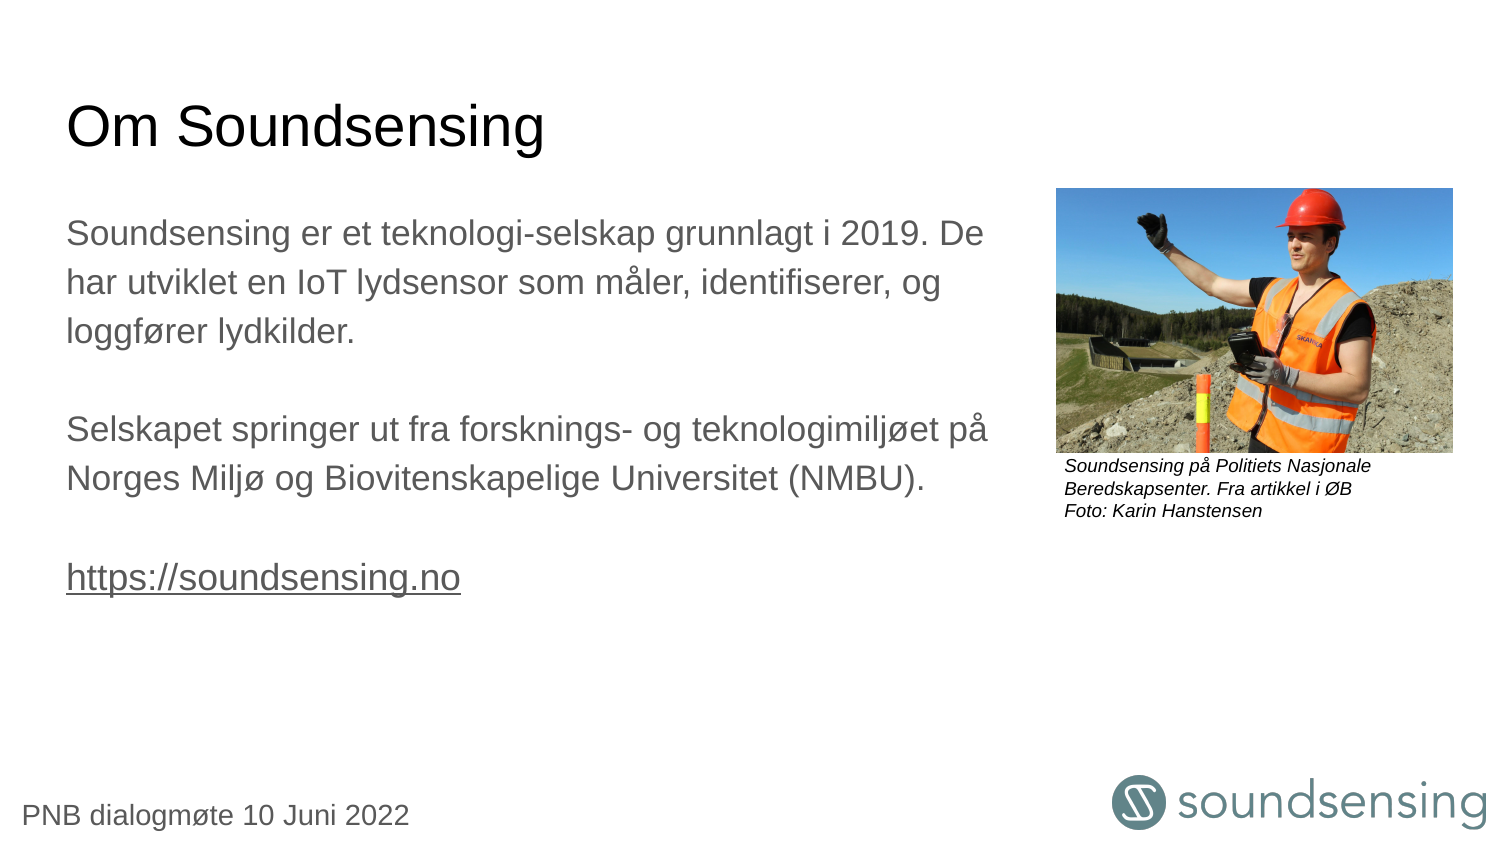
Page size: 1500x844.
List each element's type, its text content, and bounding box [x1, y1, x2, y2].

list Soundsensing er et teknologi-selskap grunnlagt i 2019. De har utviklet en IoT lydsensor som måler, identifiserer, og loggfører lydkilder. Selskapet springer ut fra forsknings- og teknologimiljøet på Norges Miljø og Biovitenskapelige Universitet (NMBU). https://soundsensing.no [51, 189, 1050, 750]
picture [1112, 775, 1486, 830]
picture [1055, 188, 1453, 454]
title Om Soundsensing [51, 72, 1449, 167]
text_box Soundsensing på Politiets Nasjonale Beredskapsenter. Fra artikkel i ØB Foto: Karin Hanstensen [1049, 438, 1421, 495]
